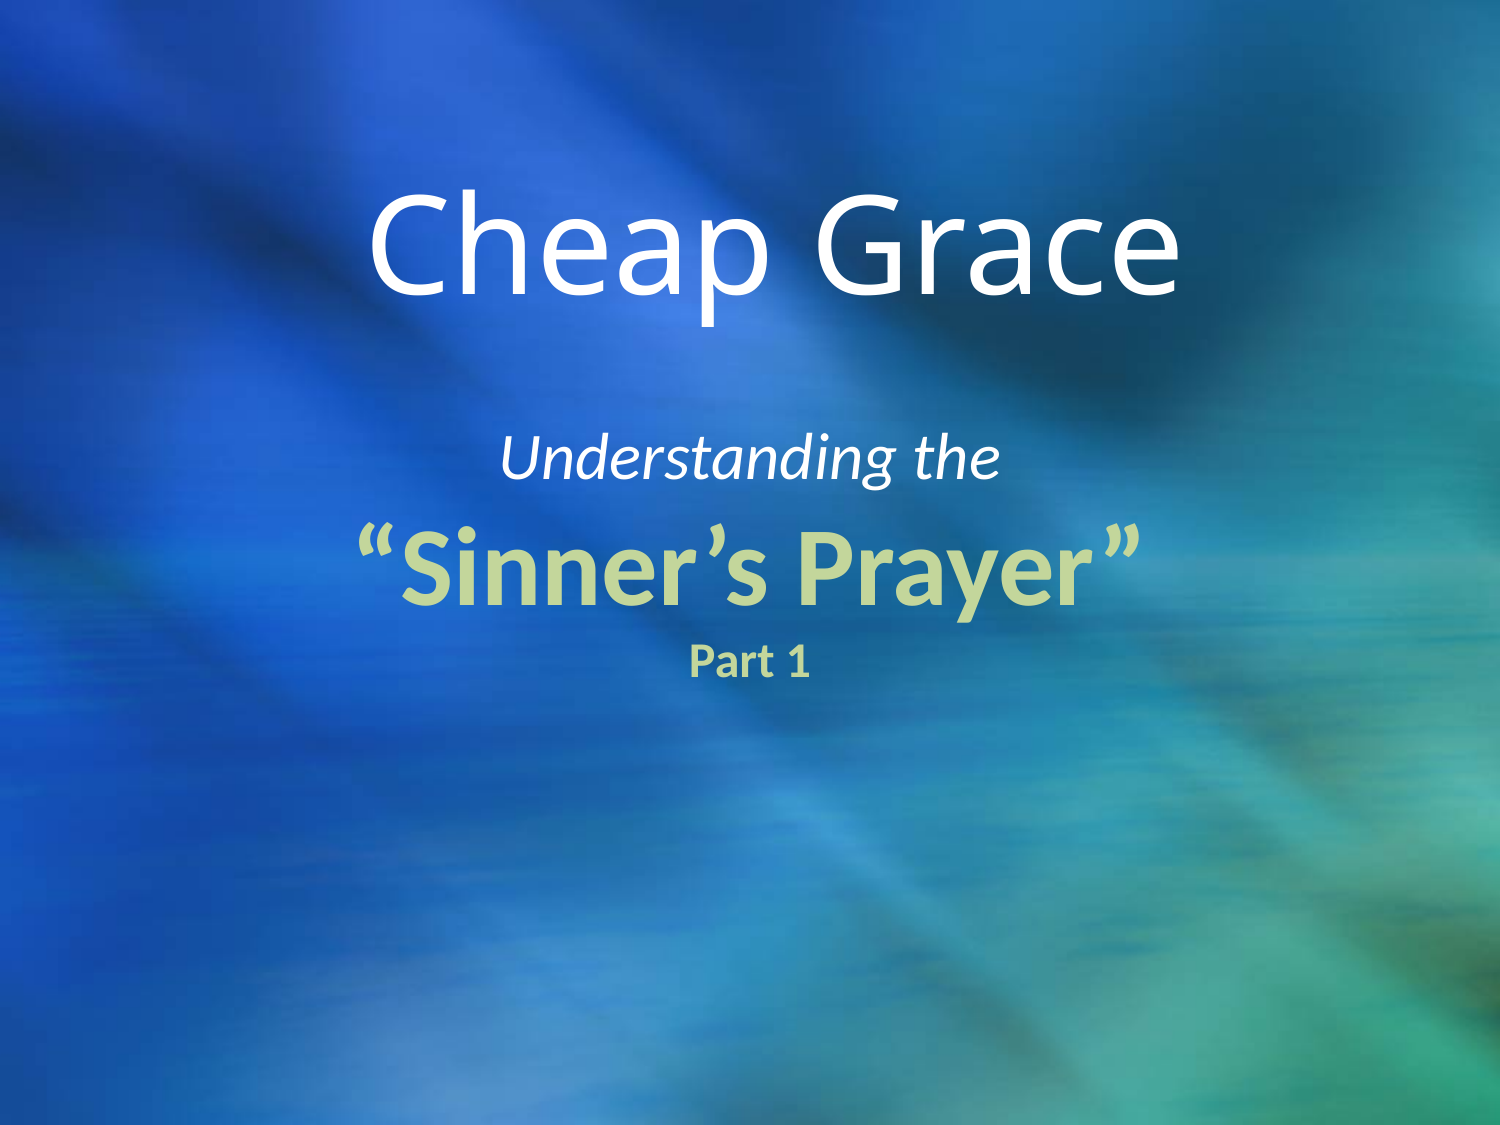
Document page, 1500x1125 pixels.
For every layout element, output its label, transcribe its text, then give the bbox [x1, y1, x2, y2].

picture [0, 0, 1500, 1125]
title Understanding the “Sinner’s Prayer” Part 1 [112, 399, 1388, 701]
subtitle Cheap Grace [212, 149, 1338, 376]
